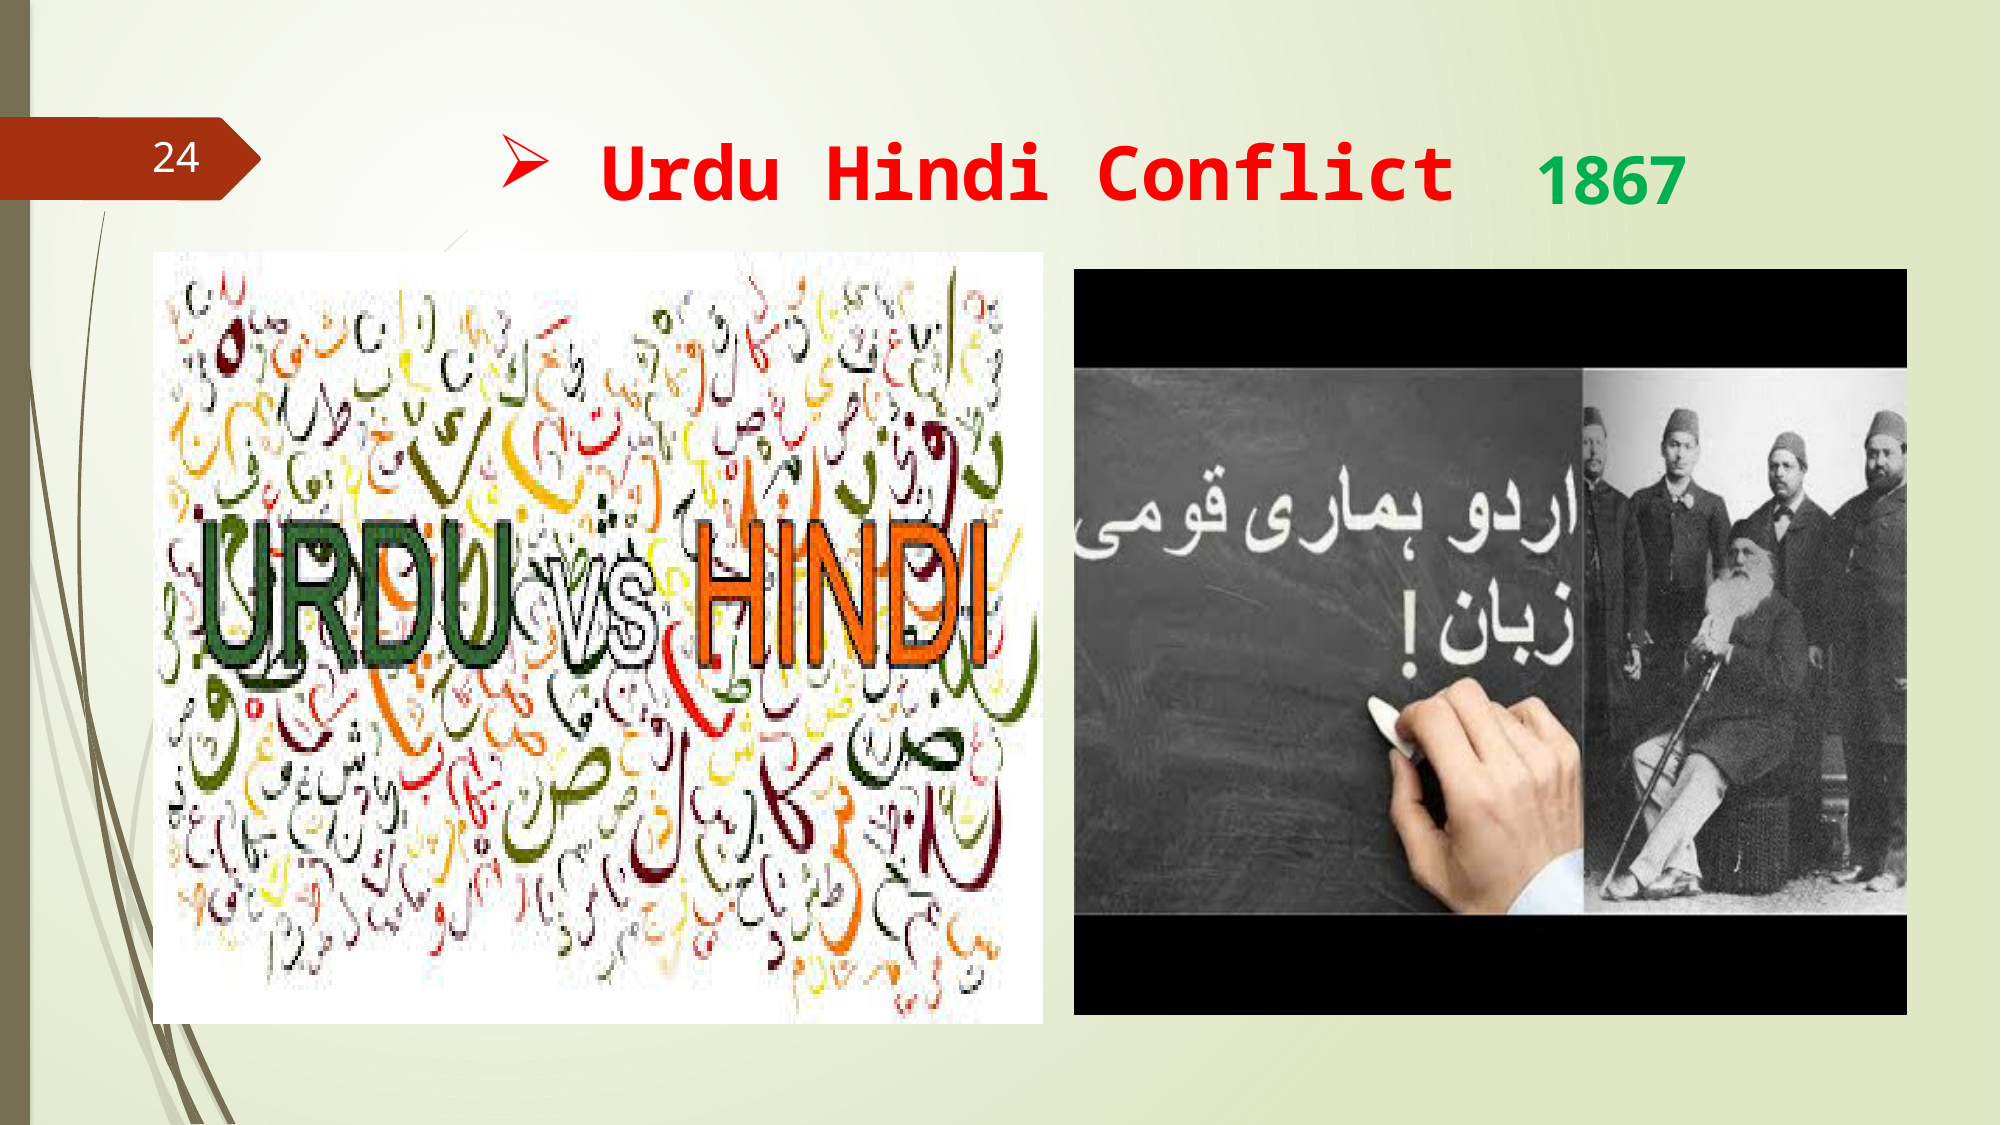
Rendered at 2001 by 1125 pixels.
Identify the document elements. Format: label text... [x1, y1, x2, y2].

picture [153, 252, 1044, 1024]
text_box 1867 [1454, 130, 1769, 226]
slide_number 24 [87, 129, 216, 190]
picture [1074, 269, 1907, 1015]
text_box Urdu Hindi Conflict [481, 117, 1471, 223]
